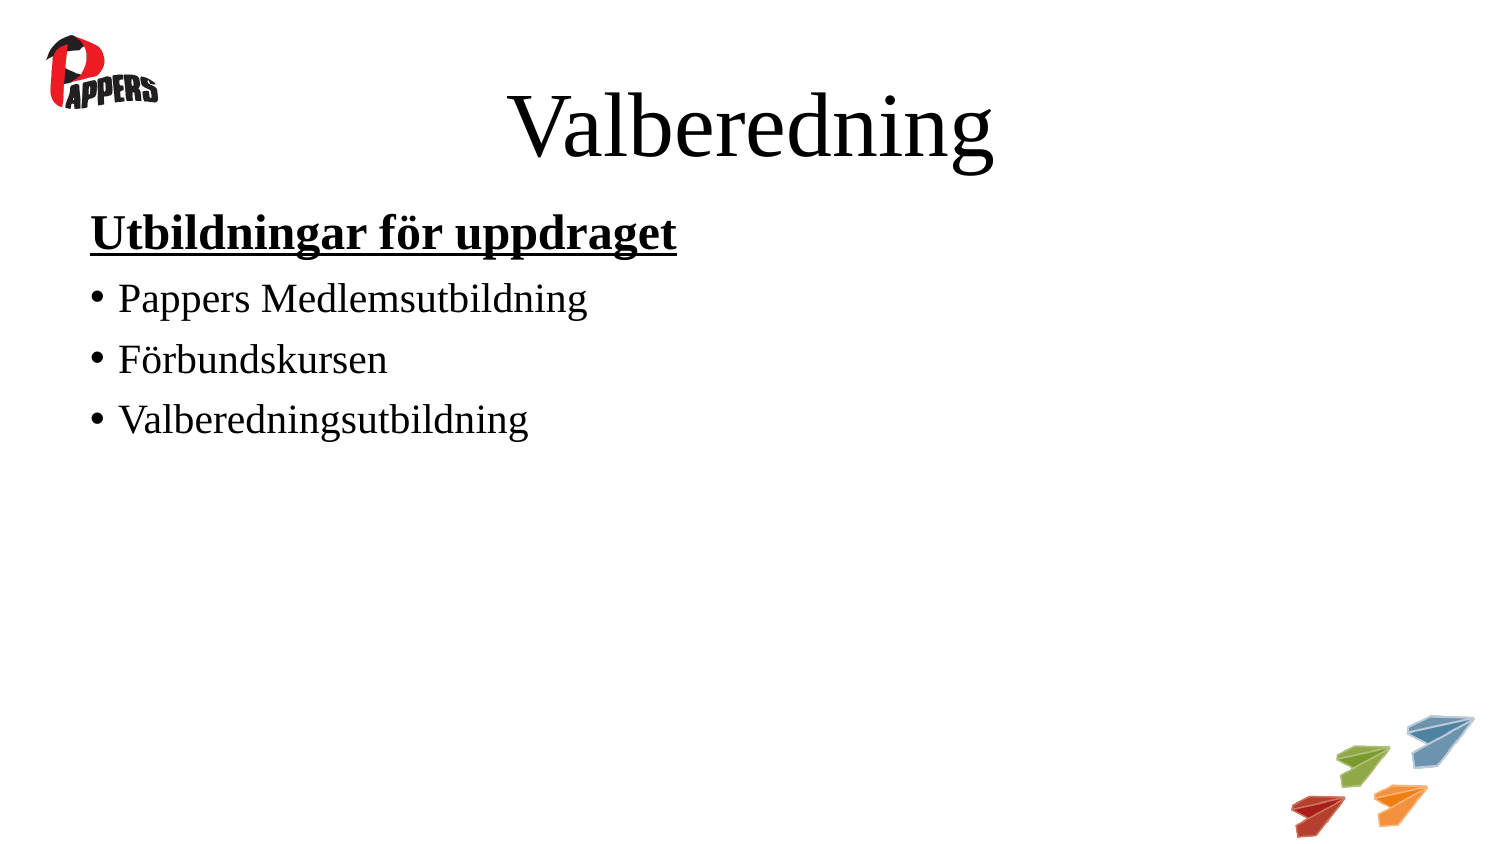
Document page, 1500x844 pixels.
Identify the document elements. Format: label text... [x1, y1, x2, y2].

title Valberedning [176, 45, 1328, 199]
picture [1291, 715, 1475, 838]
picture [46, 35, 158, 109]
list Utbildningar för uppdraget Pappers Medlemsutbildning Förbundskursen Valberedningsutbildning [75, 199, 1425, 756]
